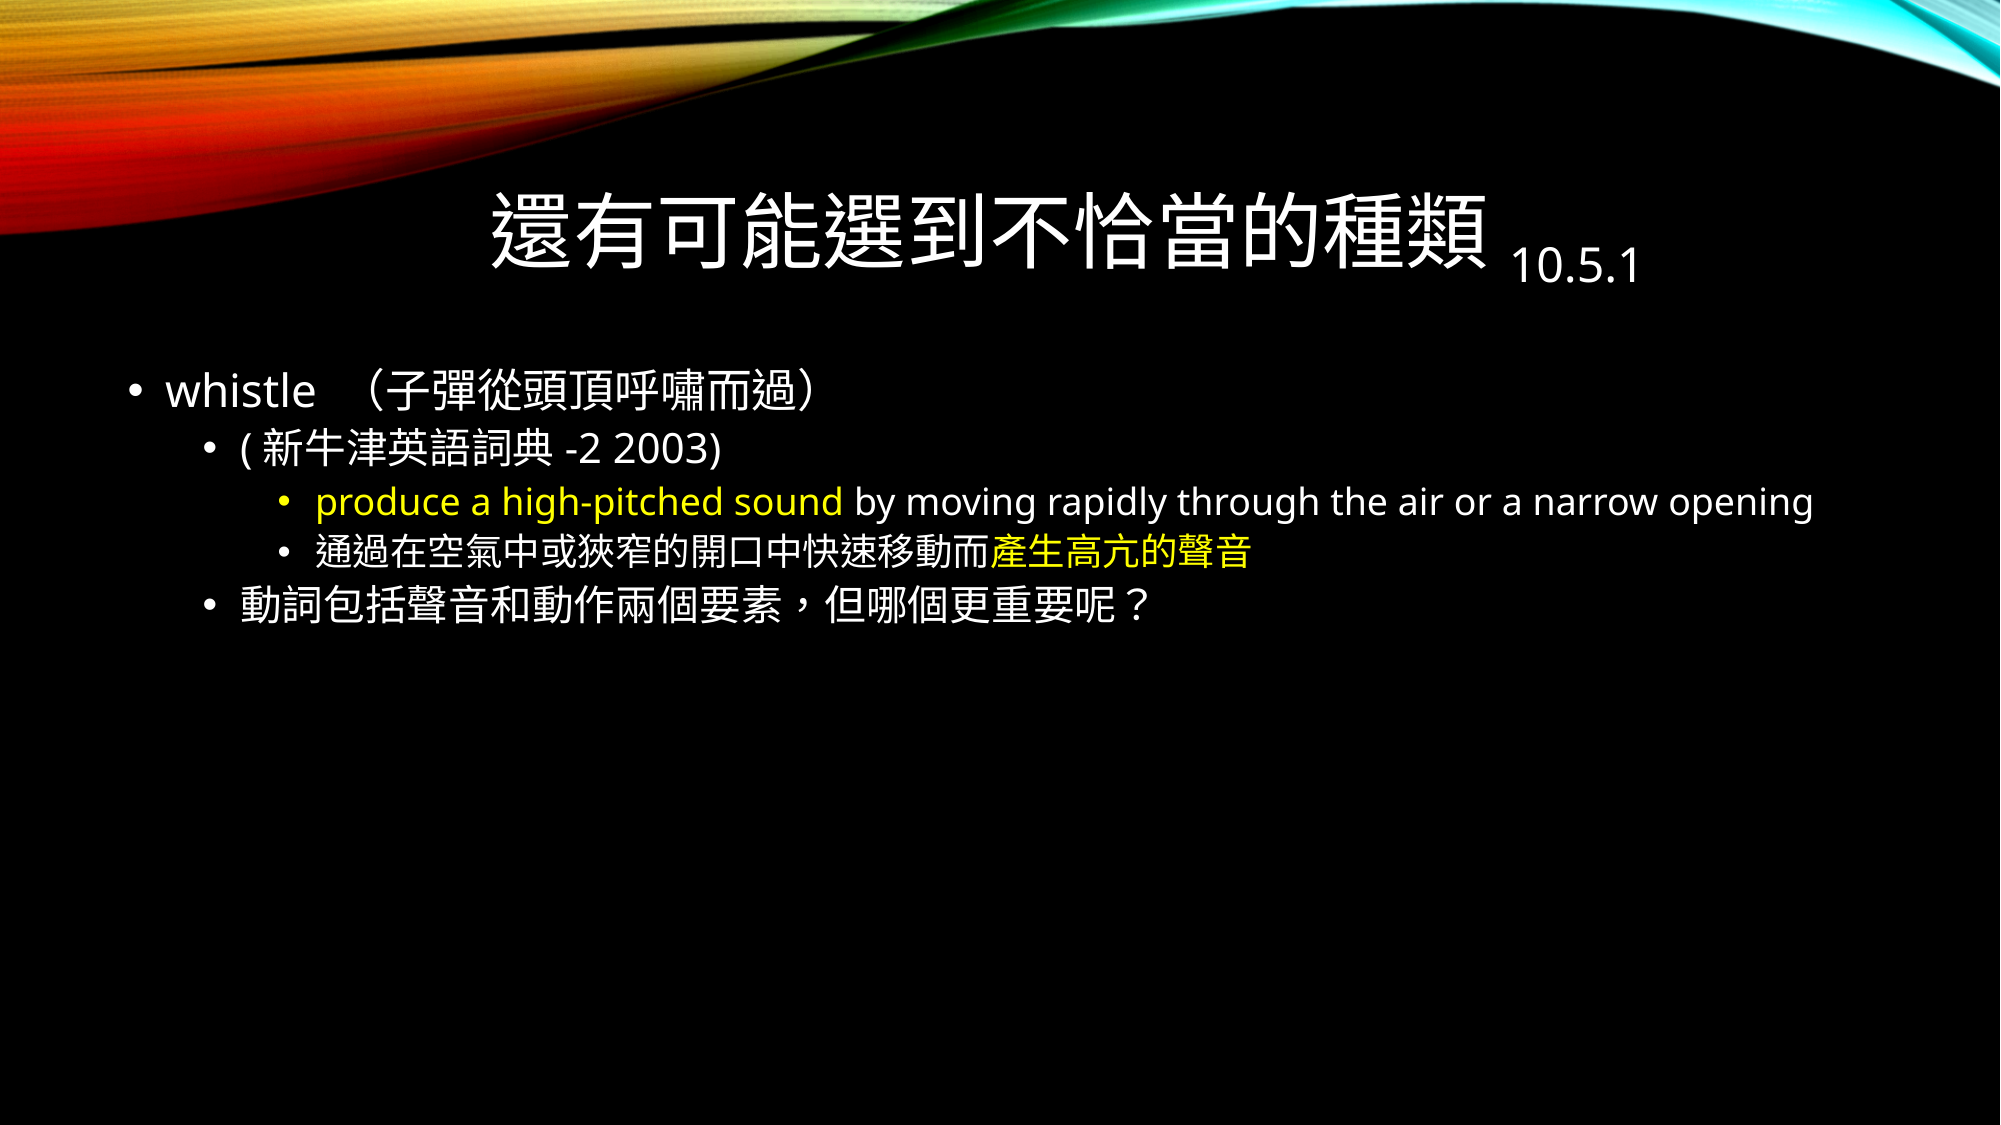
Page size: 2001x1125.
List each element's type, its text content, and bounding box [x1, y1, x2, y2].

title 還有可能選到不恰當的種類10.5.1 [474, 125, 1888, 338]
list whistle （子彈從頭頂呼嘯而過） (新牛津英語詞典-2 2003) produce a high-pitched sound by moving rapidly through the air or a narrow opening 通過在空氣中或狹窄的開口中快速移動而產生高亢的聲音 動詞包括聲音和動作兩個要素，但哪個更重要呢？ [112, 360, 1888, 1021]
picture [0, 0, 2000, 237]
